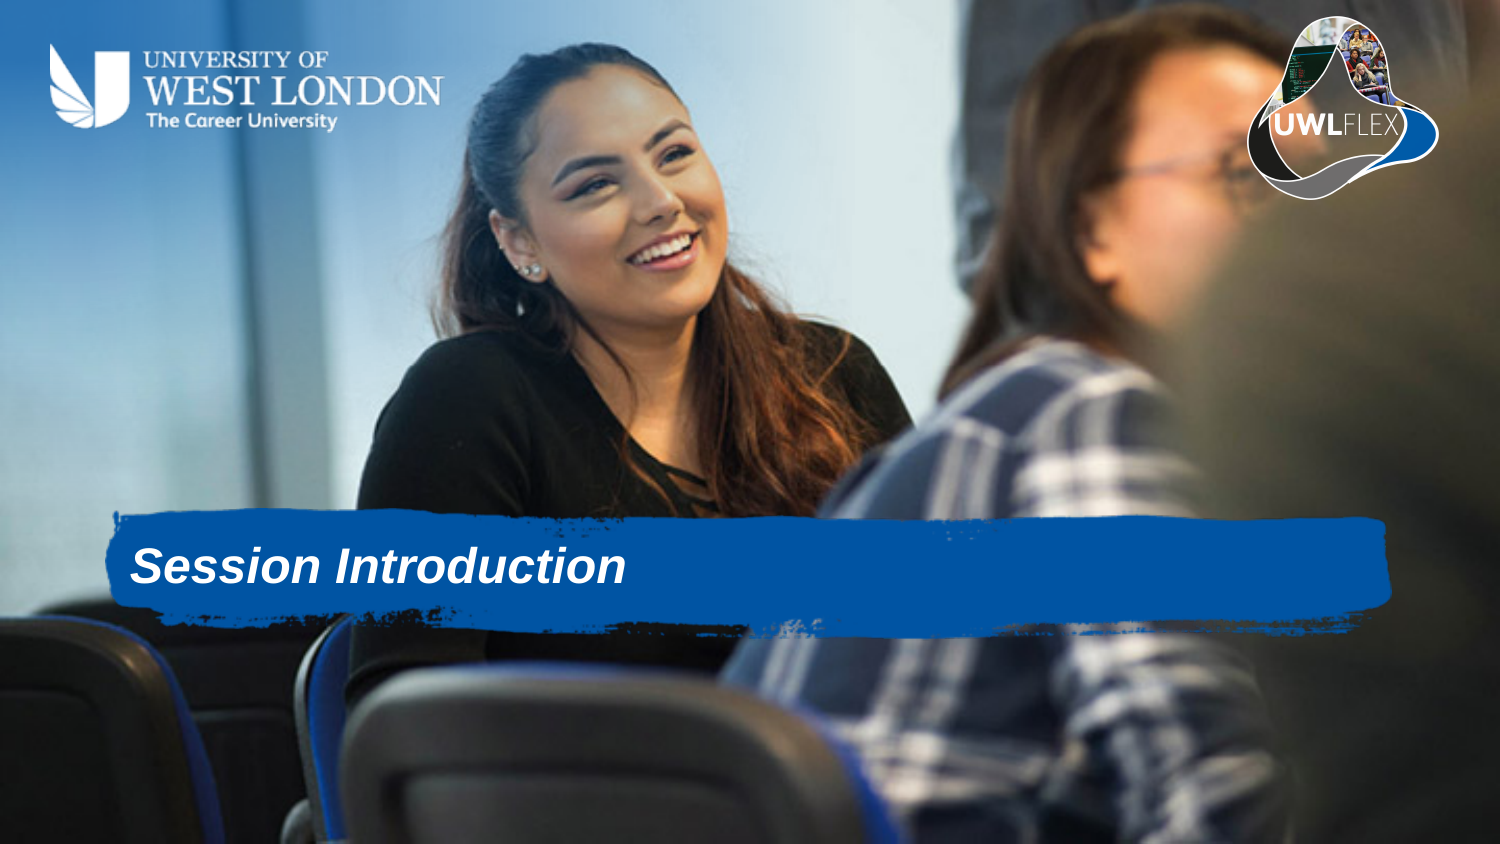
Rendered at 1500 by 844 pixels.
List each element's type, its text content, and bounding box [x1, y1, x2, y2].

title Session Introduction [129, 516, 1313, 603]
picture [0, 0, 1500, 844]
